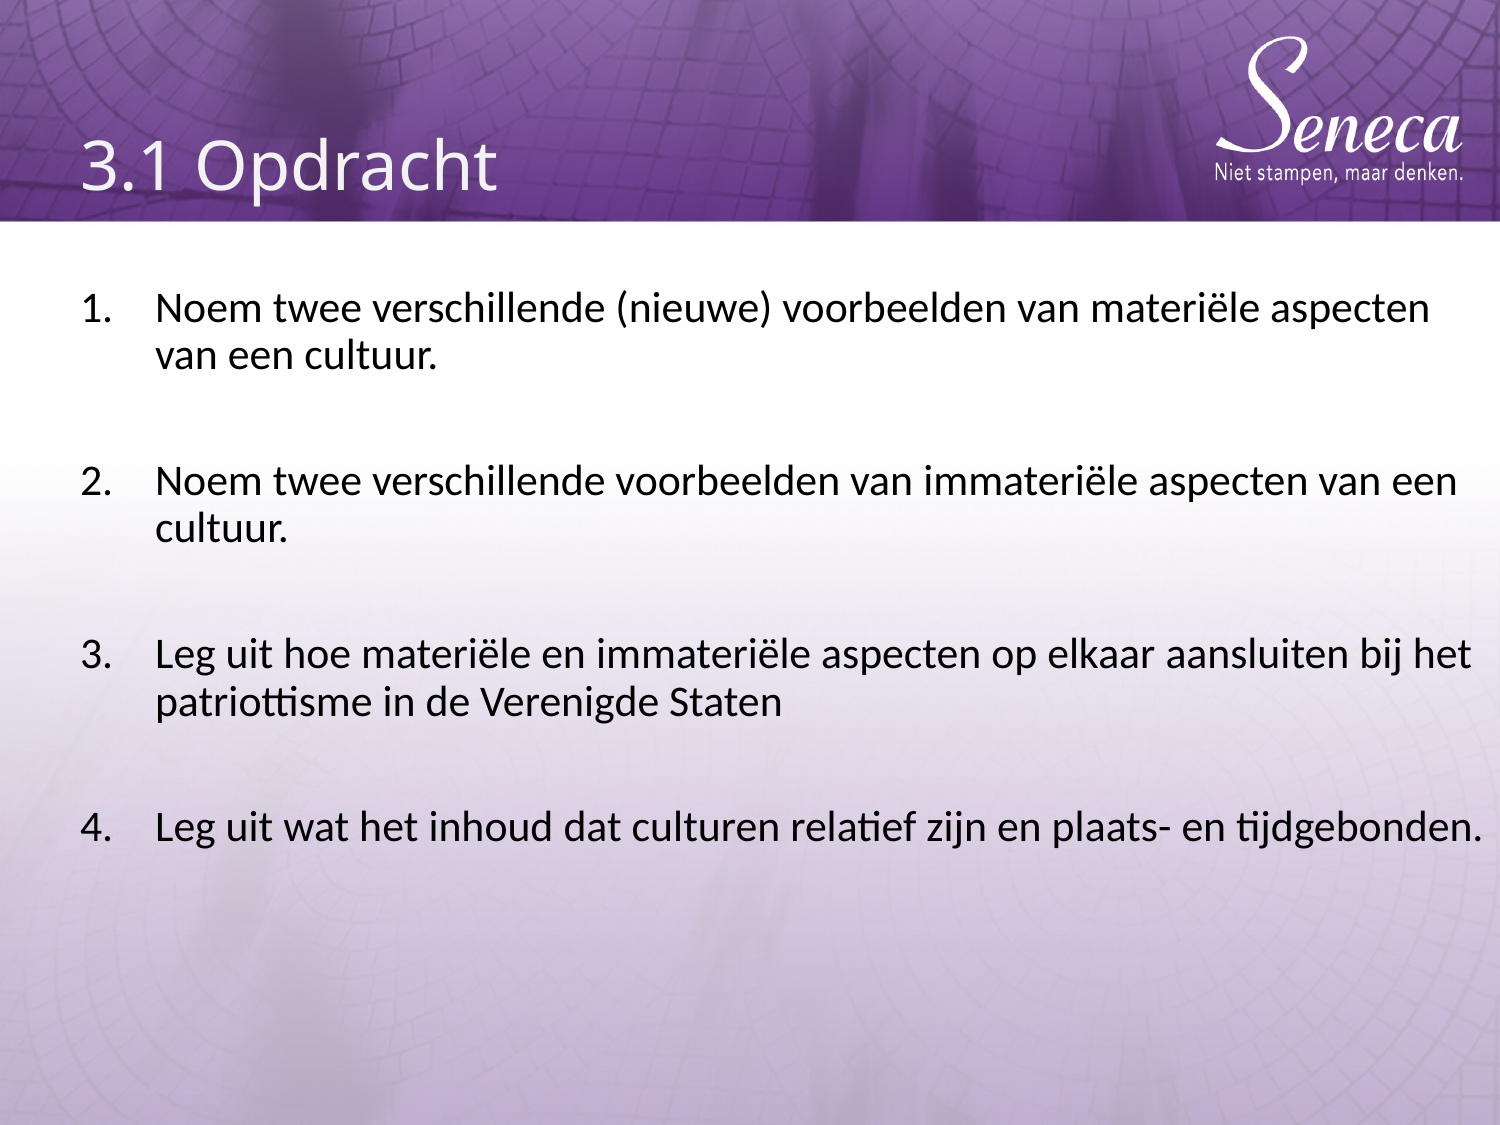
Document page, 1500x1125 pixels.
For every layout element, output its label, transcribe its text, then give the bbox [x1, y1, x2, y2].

title 3.1 Opdracht [64, 60, 1359, 277]
list Noem twee verschillende (nieuwe) voorbeelden van materiële aspecten van een cultuur. Noem twee verschillende voorbeelden van immateriële aspecten van een cultuur. Leg uit hoe materiële en immateriële aspecten op elkaar aansluiten bij het patriottisme in de Verenigde Staten Leg uit wat het inhoud dat culturen relatief zijn en plaats- en tijdgebonden. [64, 277, 1500, 1075]
picture [0, 0, 1500, 1125]
